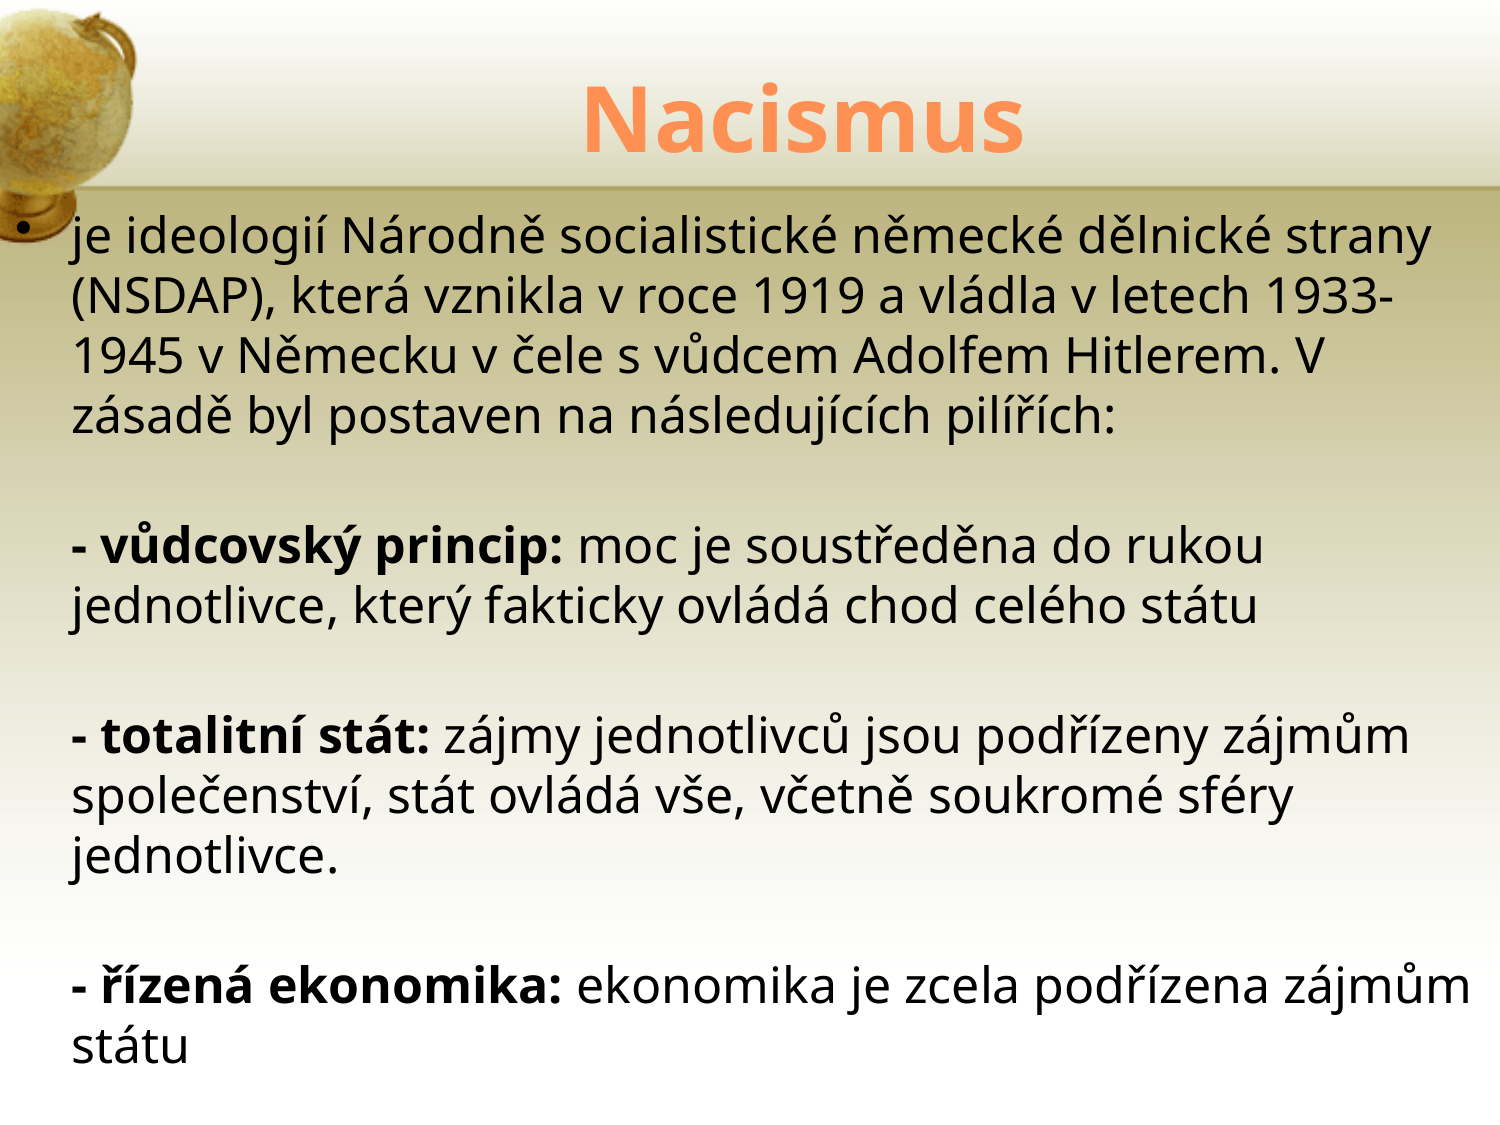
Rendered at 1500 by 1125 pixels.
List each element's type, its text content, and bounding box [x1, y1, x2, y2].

picture [0, 0, 1500, 196]
title Nacismus [170, 36, 1436, 179]
list je ideologií Národně socialistické německé dělnické strany (NSDAP), která vznikla v roce 1919 a vládla v letech 1933-1945 v Německu v čele s vůdcem Adolfem Hitlerem. V zásadě byl postaven na následujících pilířích: - vůdcovský princip: moc je soustředěna do rukou jednotlivce, který fakticky ovládá chod celého státu - totalitní stát: zájmy jednotlivců jsou podřízeny zájmům společenství, stát ovládá vše, včetně soukromé sféry jednotlivce. - řízená ekonomika: ekonomika je zcela podřízena zájmům státu [0, 196, 1500, 1125]
